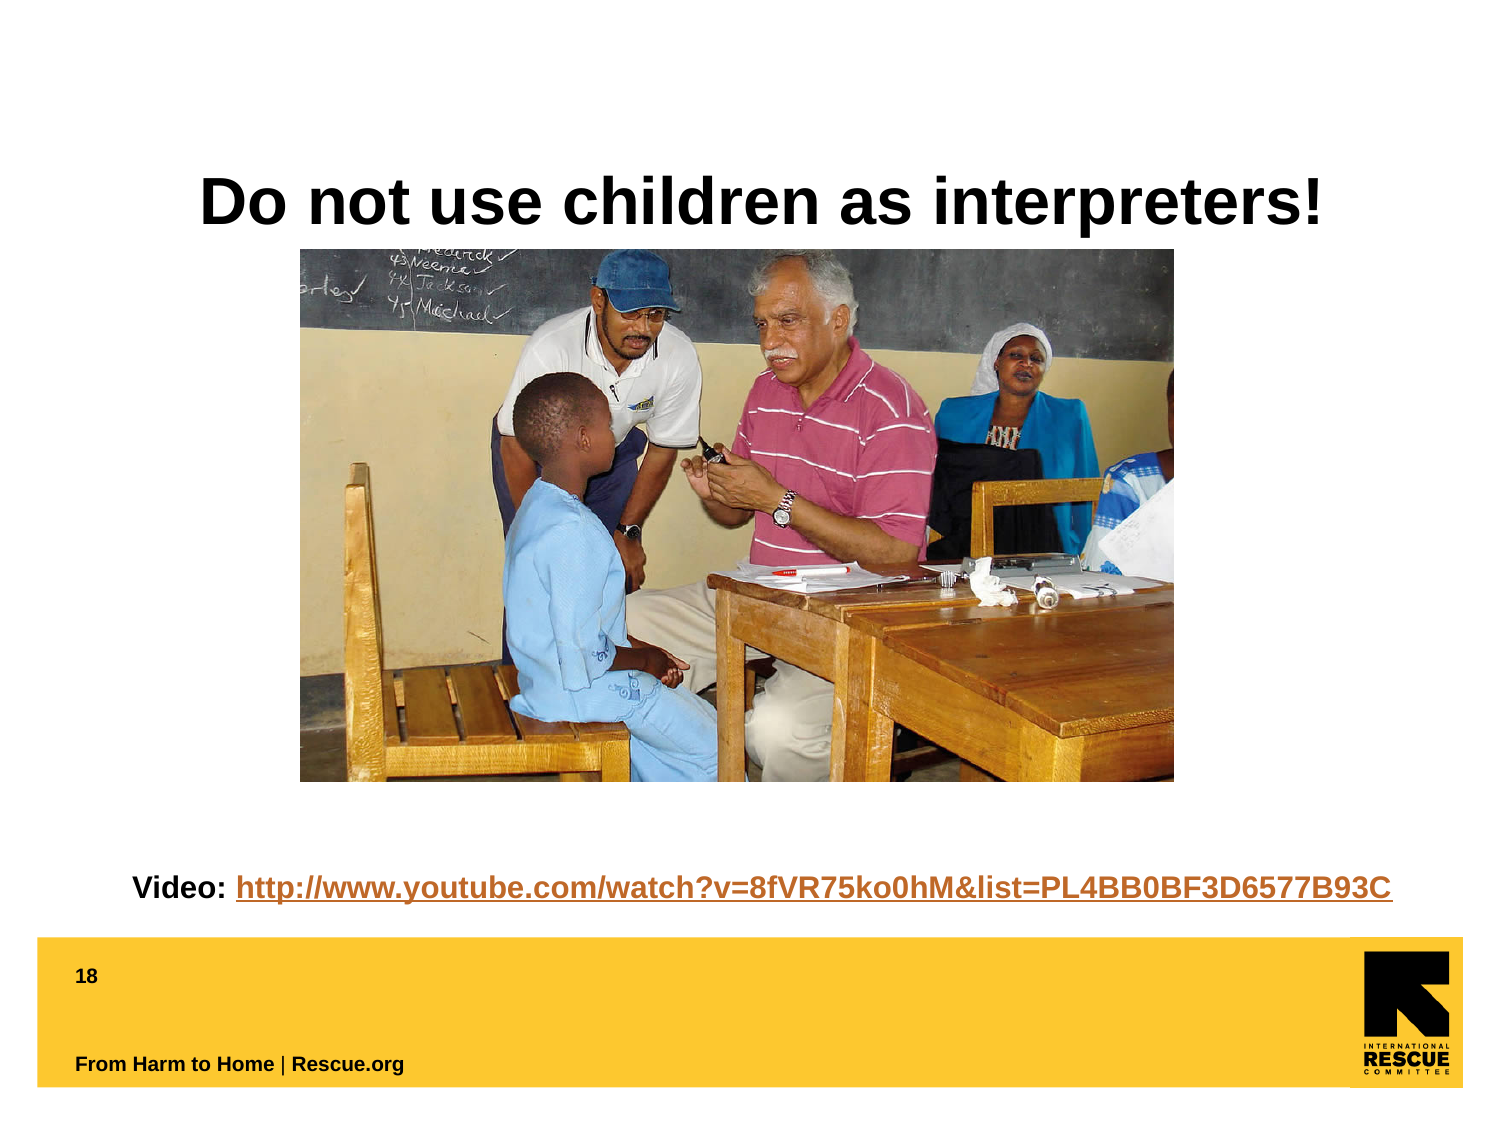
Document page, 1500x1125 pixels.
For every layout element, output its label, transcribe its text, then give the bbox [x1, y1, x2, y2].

picture [1350, 937, 1463, 1088]
picture [299, 249, 1174, 782]
title Do not use children as interpreters! Video: http://www.youtube.com/watch?v=8fVR75ko0hM&list=PL4BB0BF3D6577B93C [75, 149, 1450, 341]
